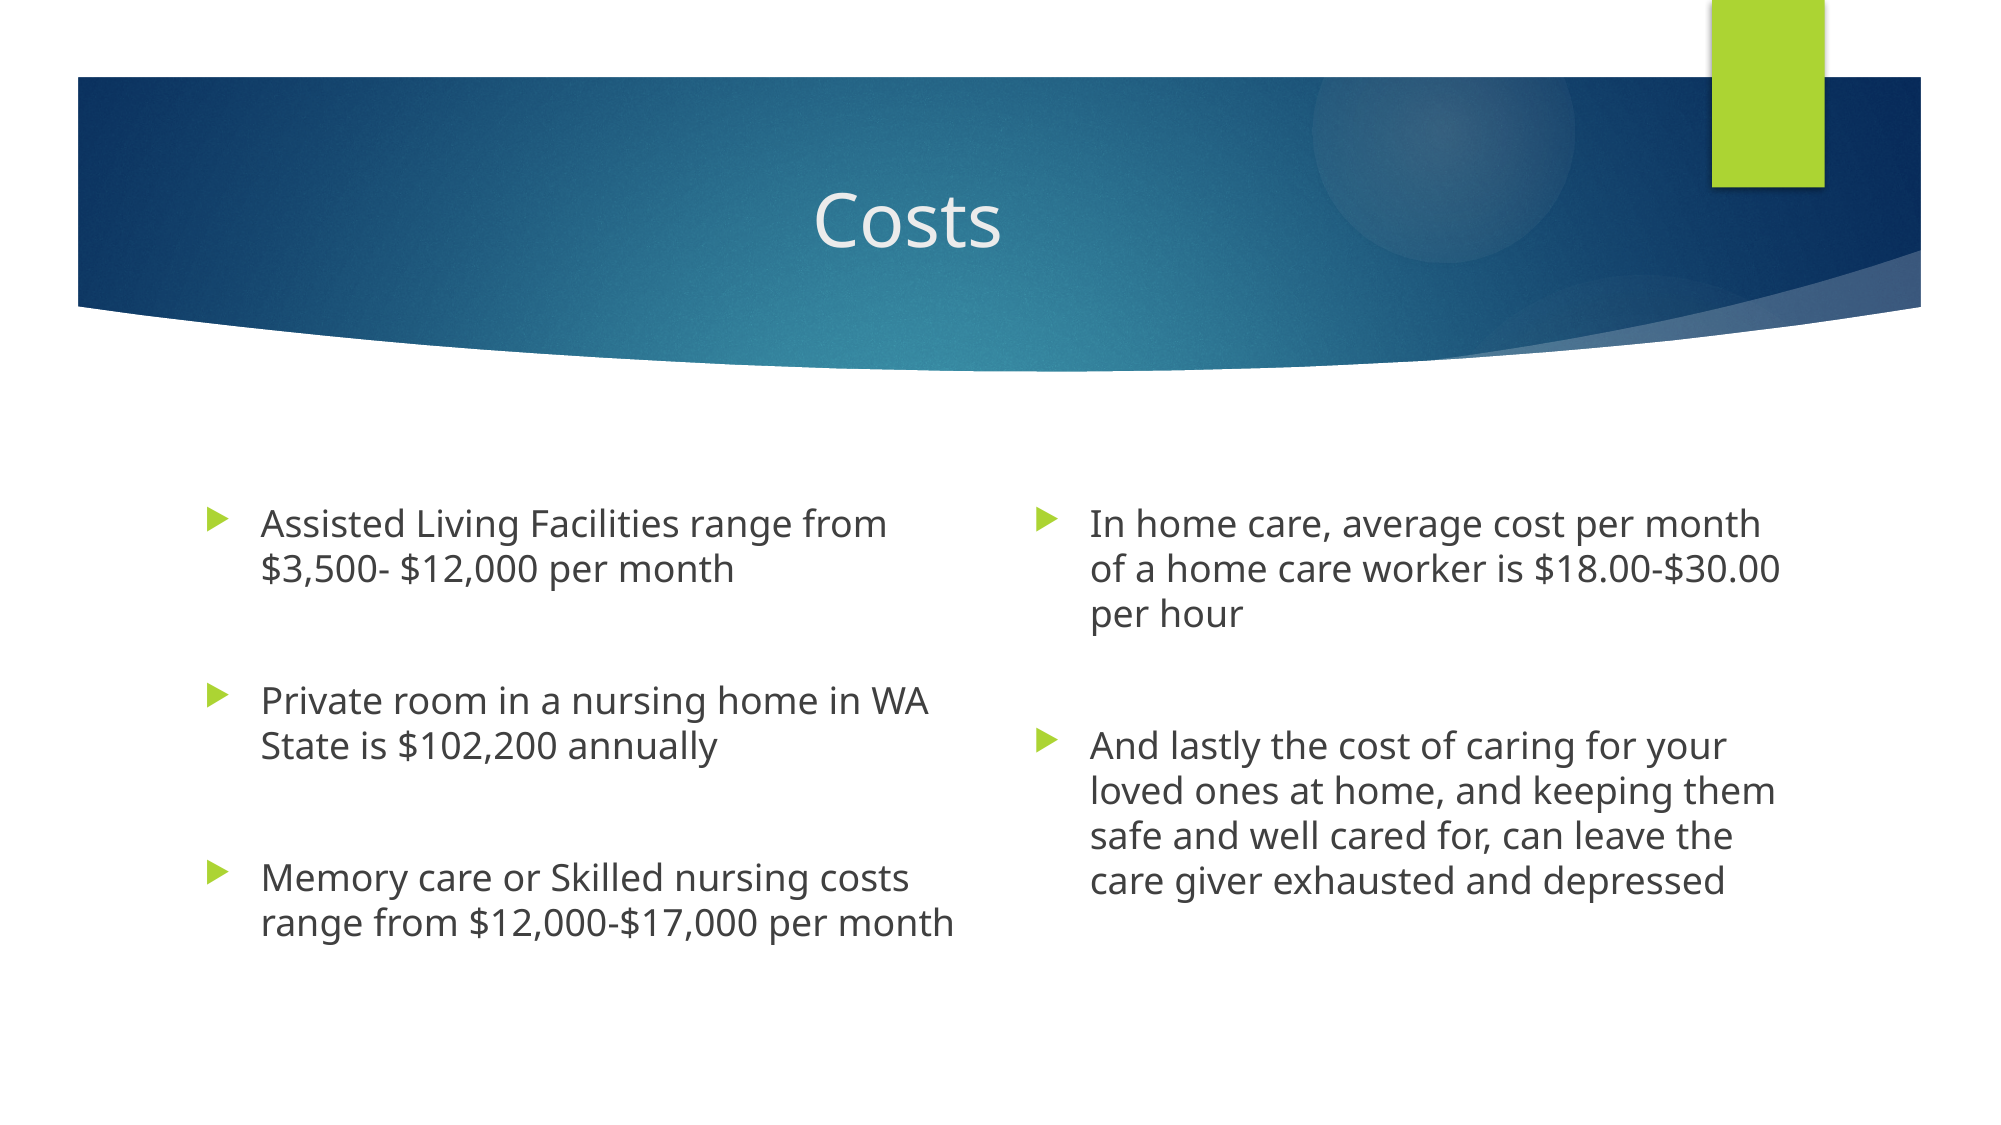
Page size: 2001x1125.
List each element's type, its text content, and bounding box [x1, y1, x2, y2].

title Costs [189, 159, 1627, 276]
list Assisted Living Facilities range from $3,500- $12,000 per month Private room in a nursing home in WA State is $102,200 annually Memory care or Skilled nursing costs range from $12,000-$17,000 per month [189, 427, 981, 988]
list In home care, average cost per month of a home care worker is $18.00-$30.00 per hour And lastly the cost of caring for your loved ones at home, and keeping them safe and well cared for, can leave the care giver exhausted and depressed [1018, 427, 1810, 988]
